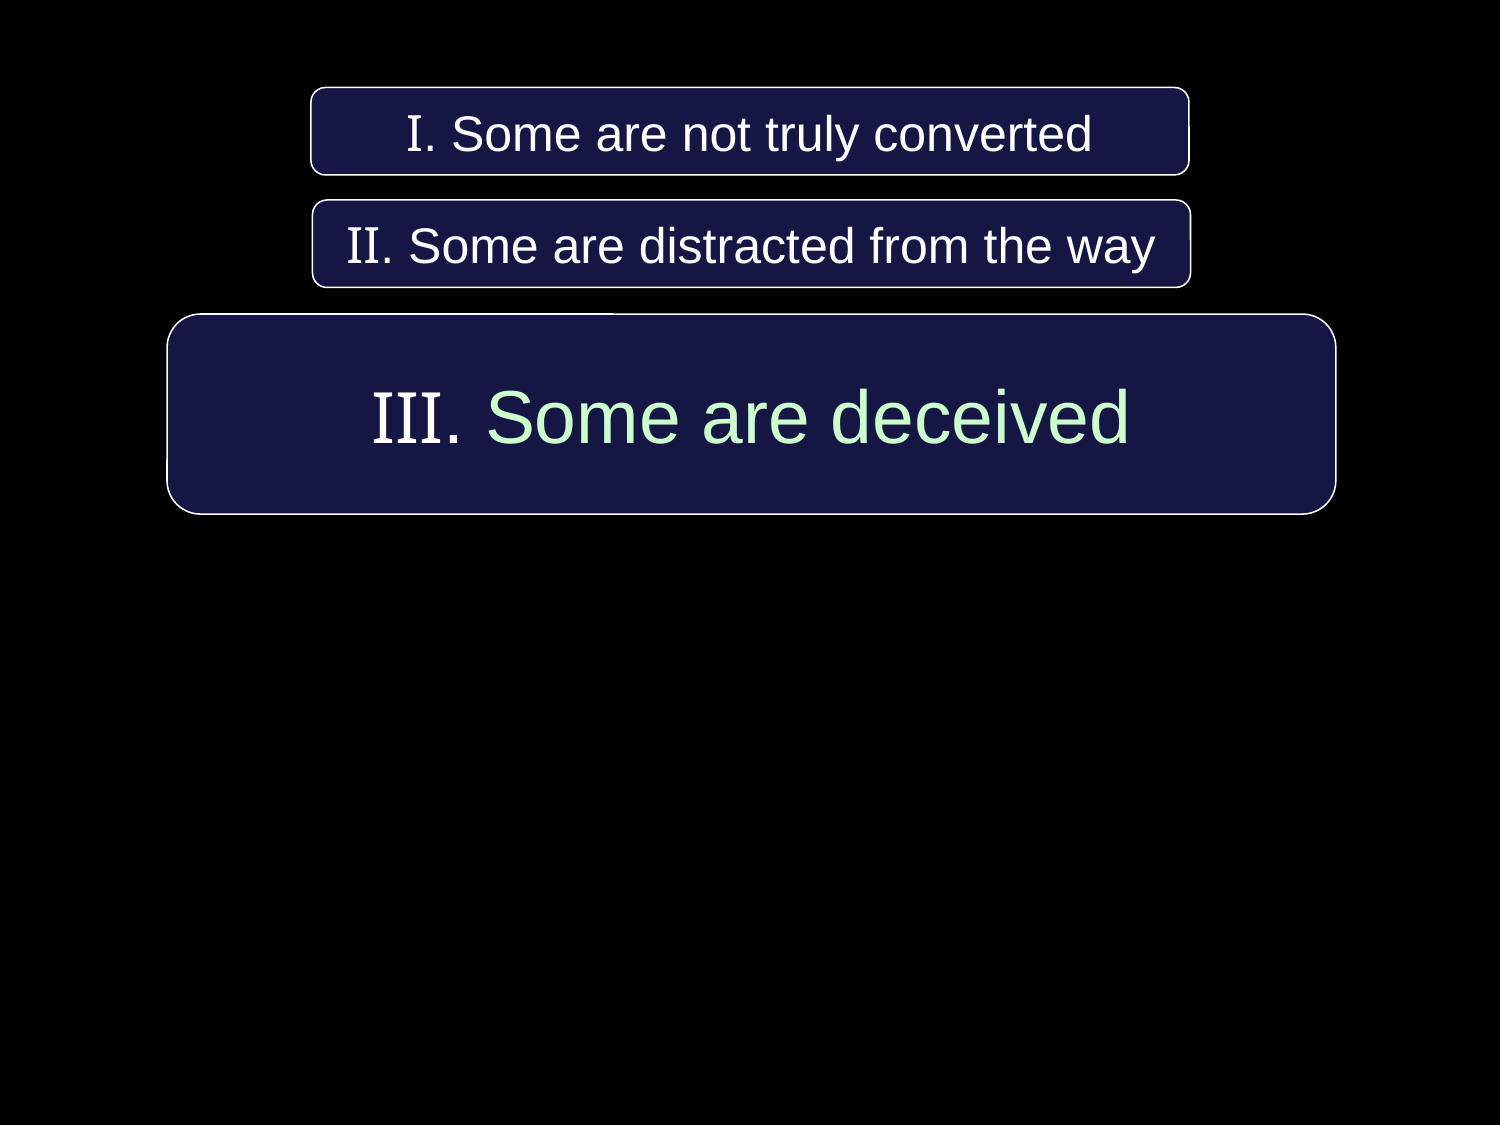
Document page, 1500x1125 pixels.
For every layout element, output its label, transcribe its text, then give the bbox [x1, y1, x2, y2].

text_box III. Some are deceived [167, 313, 1336, 515]
text_box I. Some are not truly converted [310, 87, 1190, 175]
text_box II. Some are distracted from the way [312, 199, 1191, 288]
